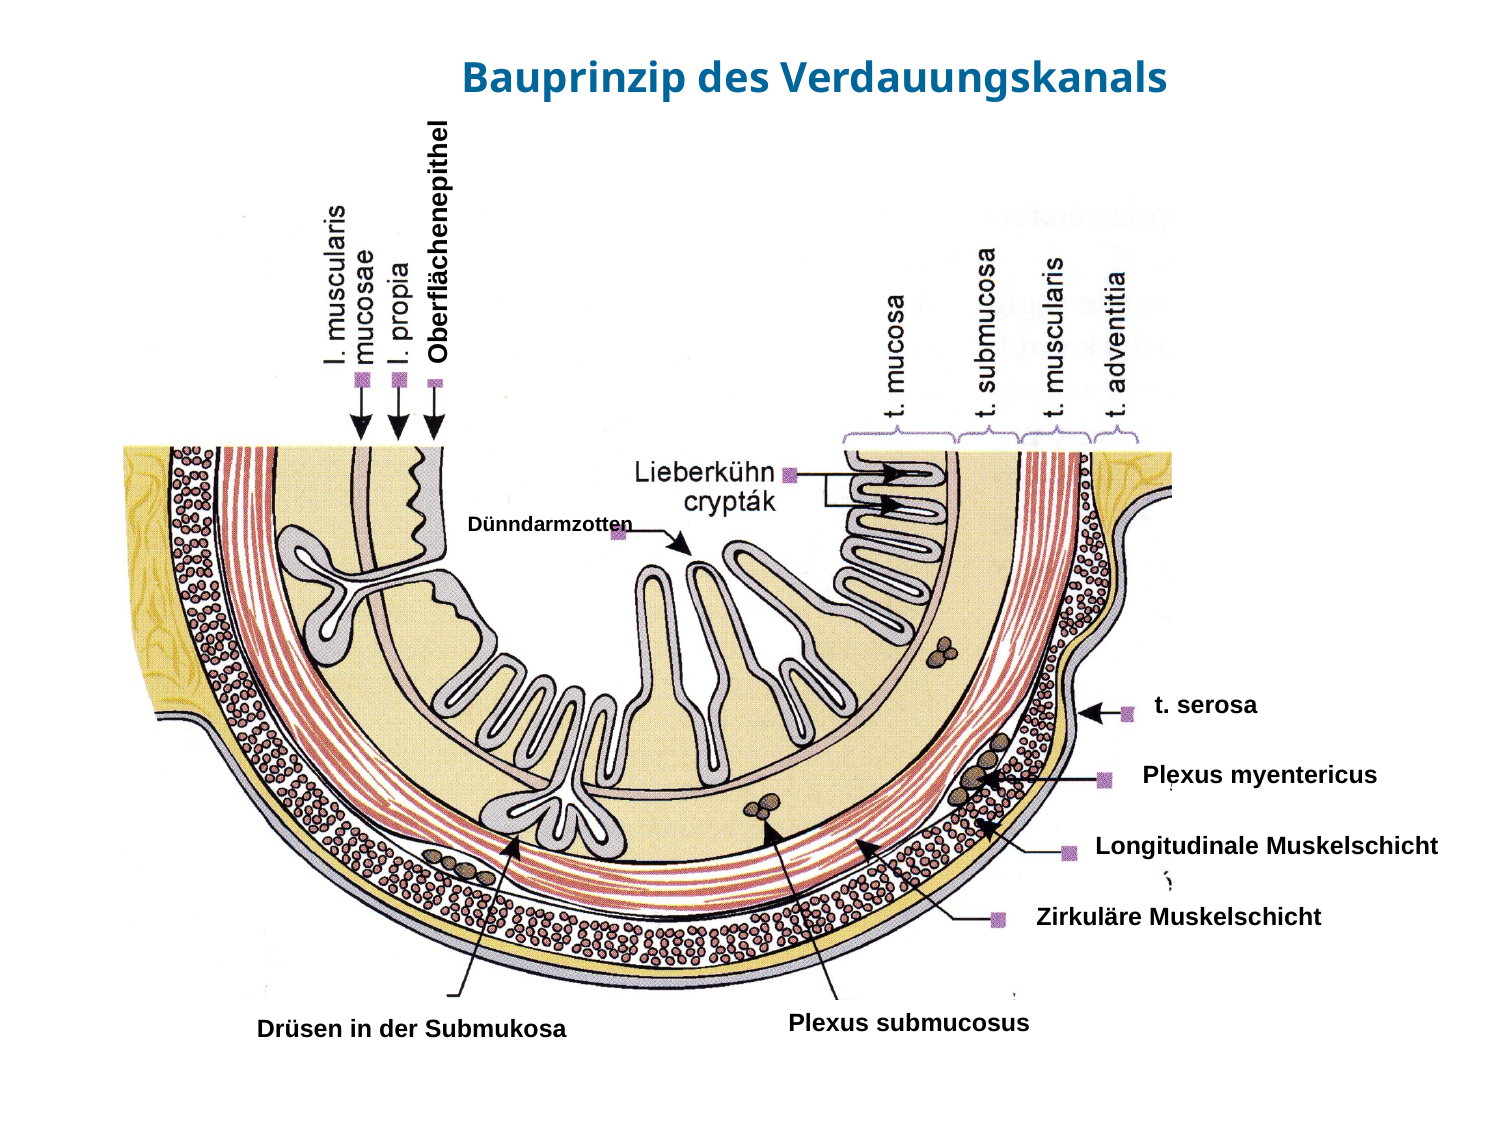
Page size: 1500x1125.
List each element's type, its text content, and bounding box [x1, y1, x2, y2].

text_box Longitudinale Muskelschicht [1177, 822, 1483, 868]
text_box Plexus submucosus [773, 1007, 1140, 1045]
text_box Oberflächenepithel [412, 95, 460, 194]
text_box t. serosa [1177, 680, 1424, 726]
picture [123, 196, 1172, 1000]
text_box Drüsen in der Submukosa [242, 1007, 672, 1051]
text_box Zirkuläre Muskelschicht [1177, 893, 1436, 938]
text_box Plexus myentericus [1177, 751, 1471, 797]
text_box Bauprinzip des Verdauungskanals [407, 43, 1223, 109]
